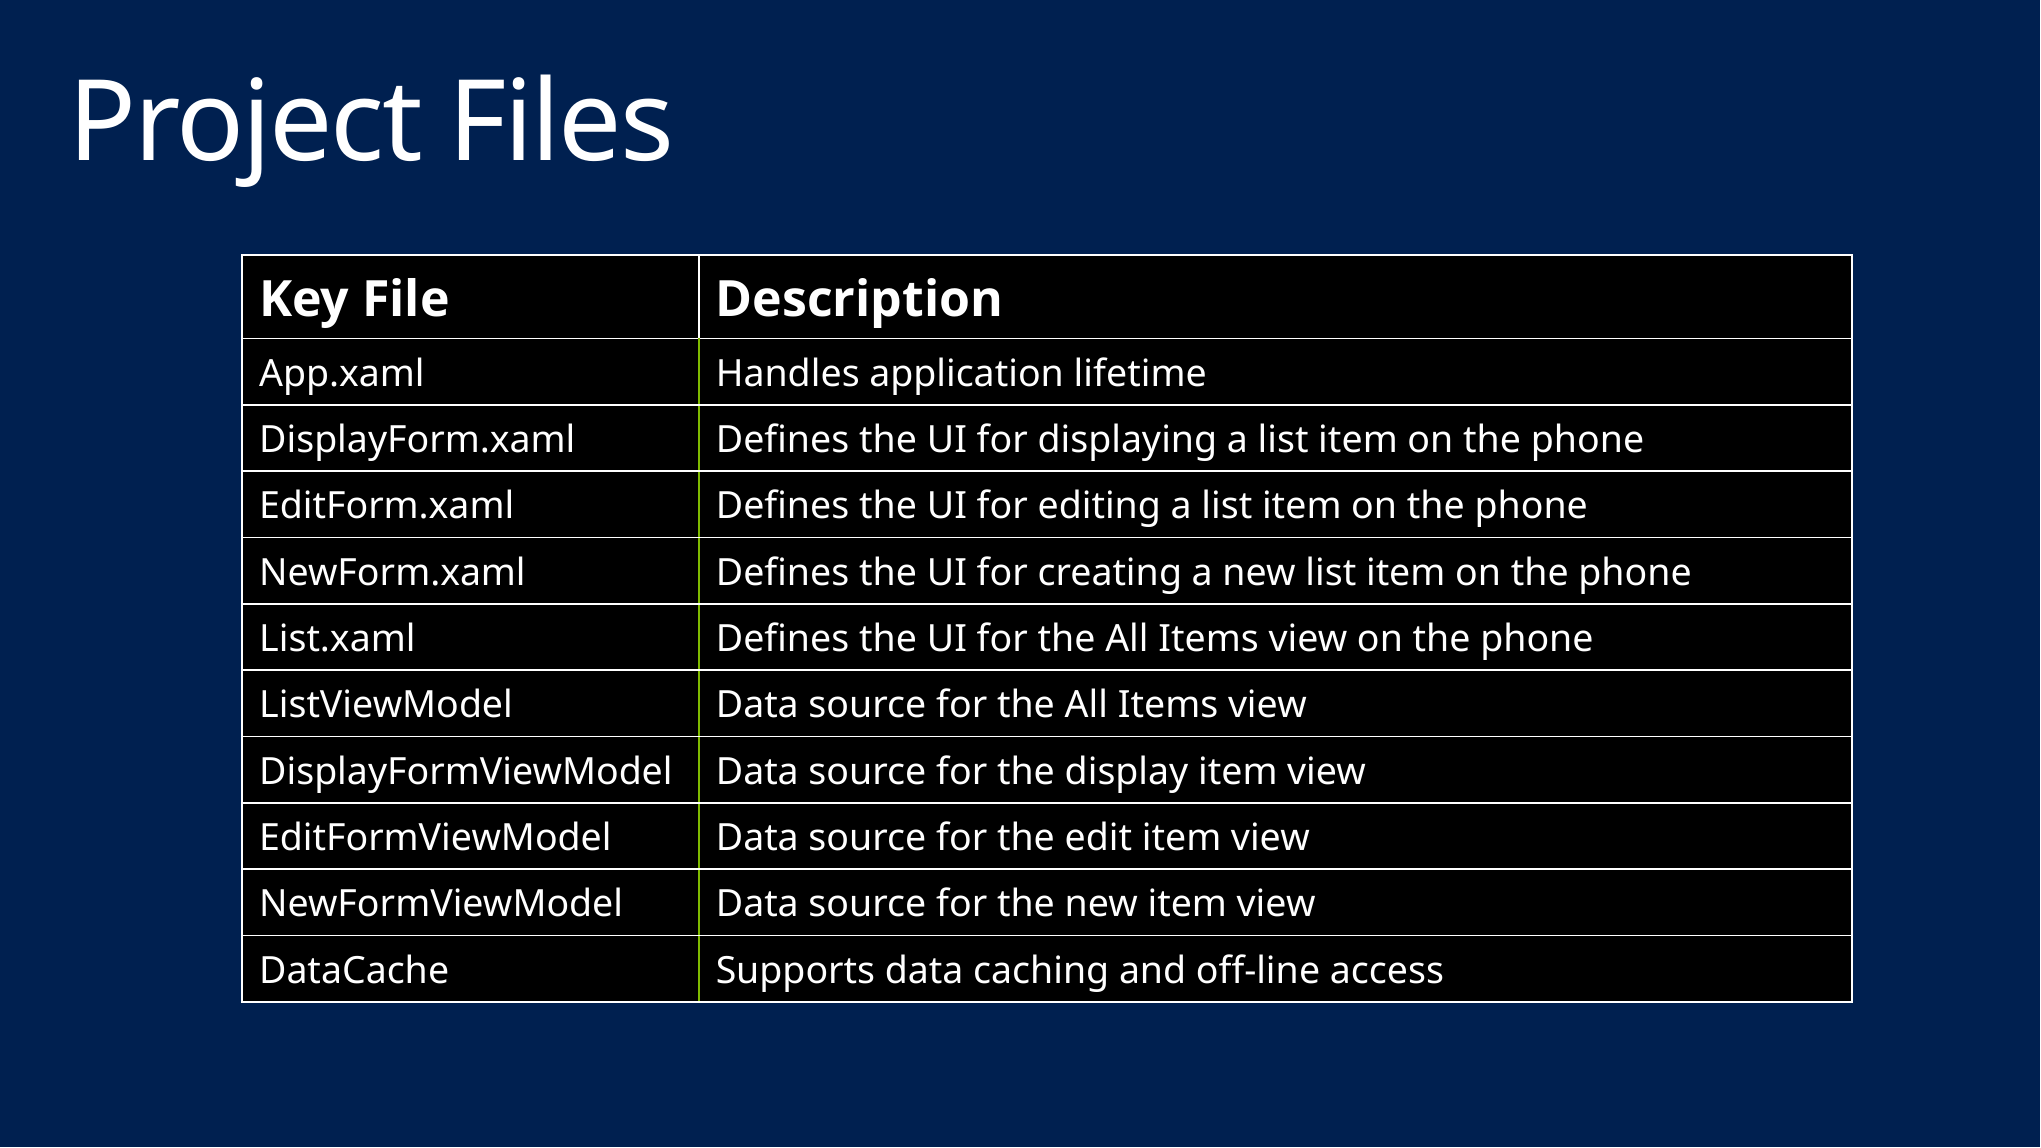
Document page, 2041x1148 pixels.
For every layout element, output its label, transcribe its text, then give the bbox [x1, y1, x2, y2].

table_cell DisplayForm.xaml [243, 406, 698, 470]
table_cell Supports data caching and off-line access [700, 936, 1851, 1001]
table_cell Defines the UI for editing a list item on the phone [700, 472, 1851, 537]
table_cell DataCache [243, 936, 698, 1001]
title Project Files [45, 48, 1996, 200]
table_cell NewFormViewModel [243, 870, 698, 935]
table_cell Defines the UI for the All Items view on the phone [700, 605, 1851, 669]
table_cell App.xaml [243, 339, 698, 404]
table_cell DisplayFormViewModel [243, 737, 698, 802]
table_cell Defines the UI for creating a new list item on the phone [700, 538, 1851, 603]
table_cell ListViewModel [243, 671, 698, 736]
table_cell Handles application lifetime [700, 339, 1851, 404]
table_header Key File [243, 256, 698, 338]
table_cell Defines the UI for displaying a list item on the phone [700, 406, 1851, 470]
table_cell Data source for the All Items view [700, 671, 1851, 736]
table_cell List.xaml [243, 605, 698, 669]
table_cell EditFormViewModel [243, 804, 698, 868]
table_cell EditForm.xaml [243, 472, 698, 537]
table_cell Data source for the edit item view [700, 804, 1851, 868]
table_cell NewForm.xaml [243, 538, 698, 603]
table_cell Data source for the new item view [700, 870, 1851, 935]
table_header Description [700, 256, 1851, 338]
table_cell Data source for the display item view [700, 737, 1851, 802]
